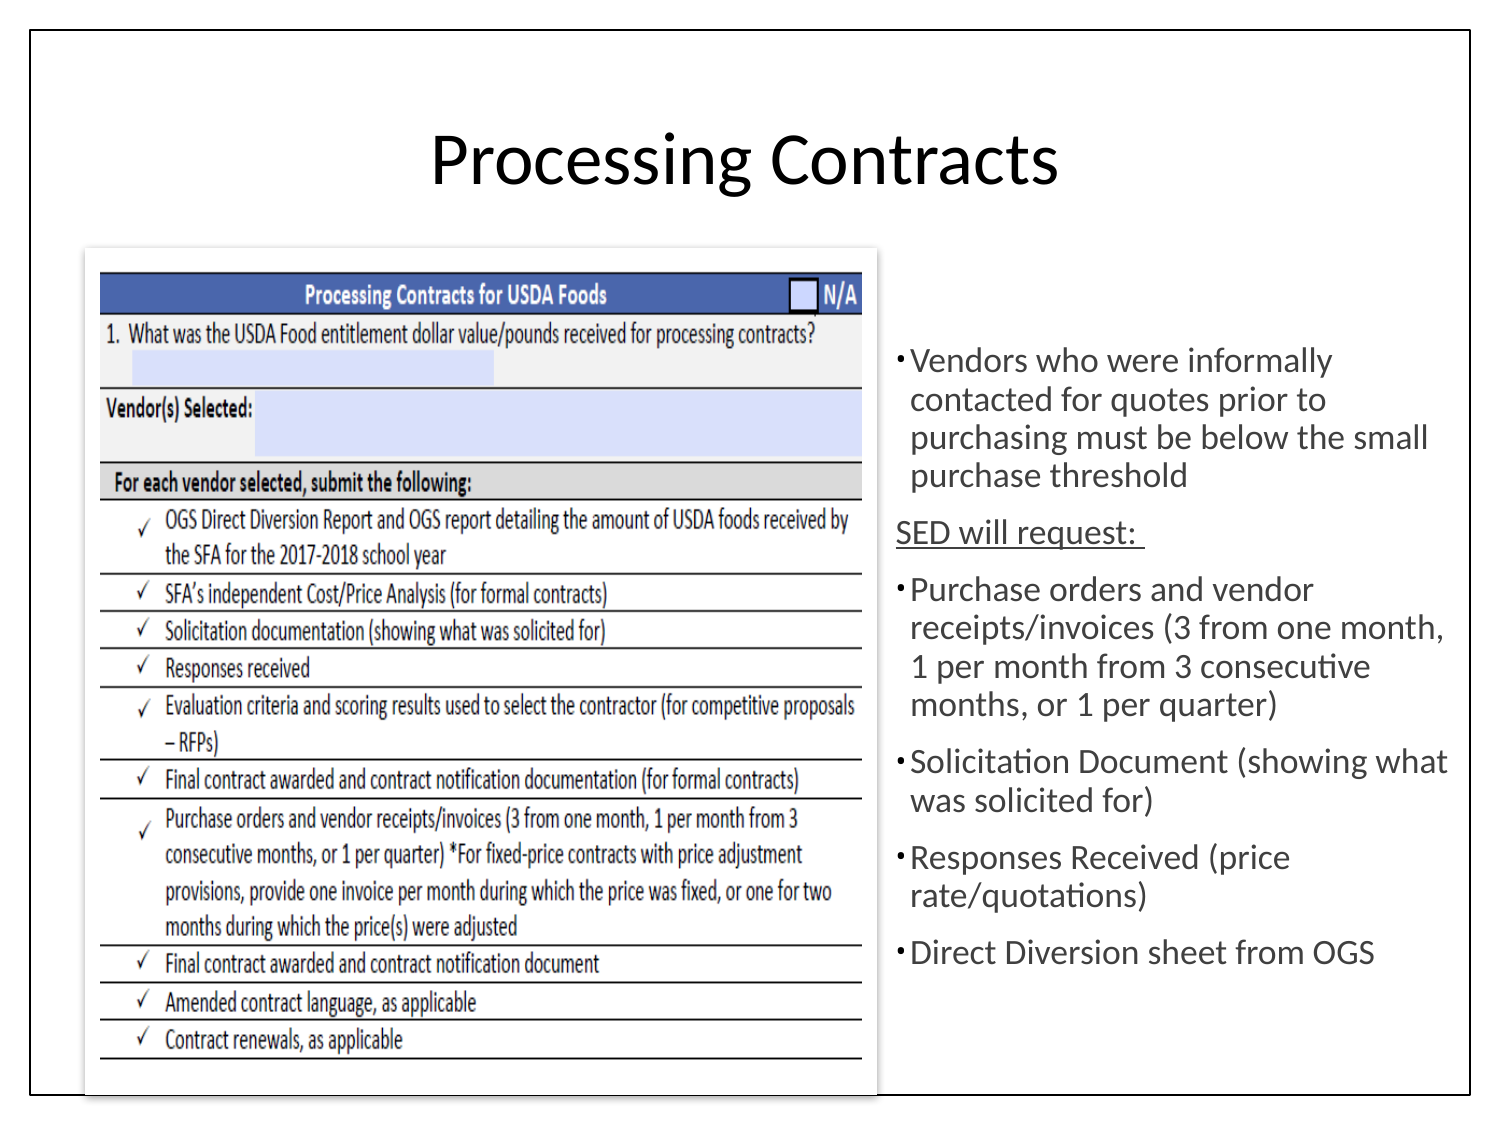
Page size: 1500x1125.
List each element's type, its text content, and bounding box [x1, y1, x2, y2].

list Vendors who were informally contacted for quotes prior to purchasing must be below the small purchase threshold SED will request: Purchase orders and vendor receipts/invoices (3 from one month, 1 per month from 3 consecutive months, or 1 per quarter) Solicitation Document (showing what was solicited for) Responses Received (price rate/quotations) Direct Diversion sheet from OGS [884, 275, 1463, 1013]
title Processing Contracts [99, 76, 1391, 245]
picture [99, 262, 863, 1082]
